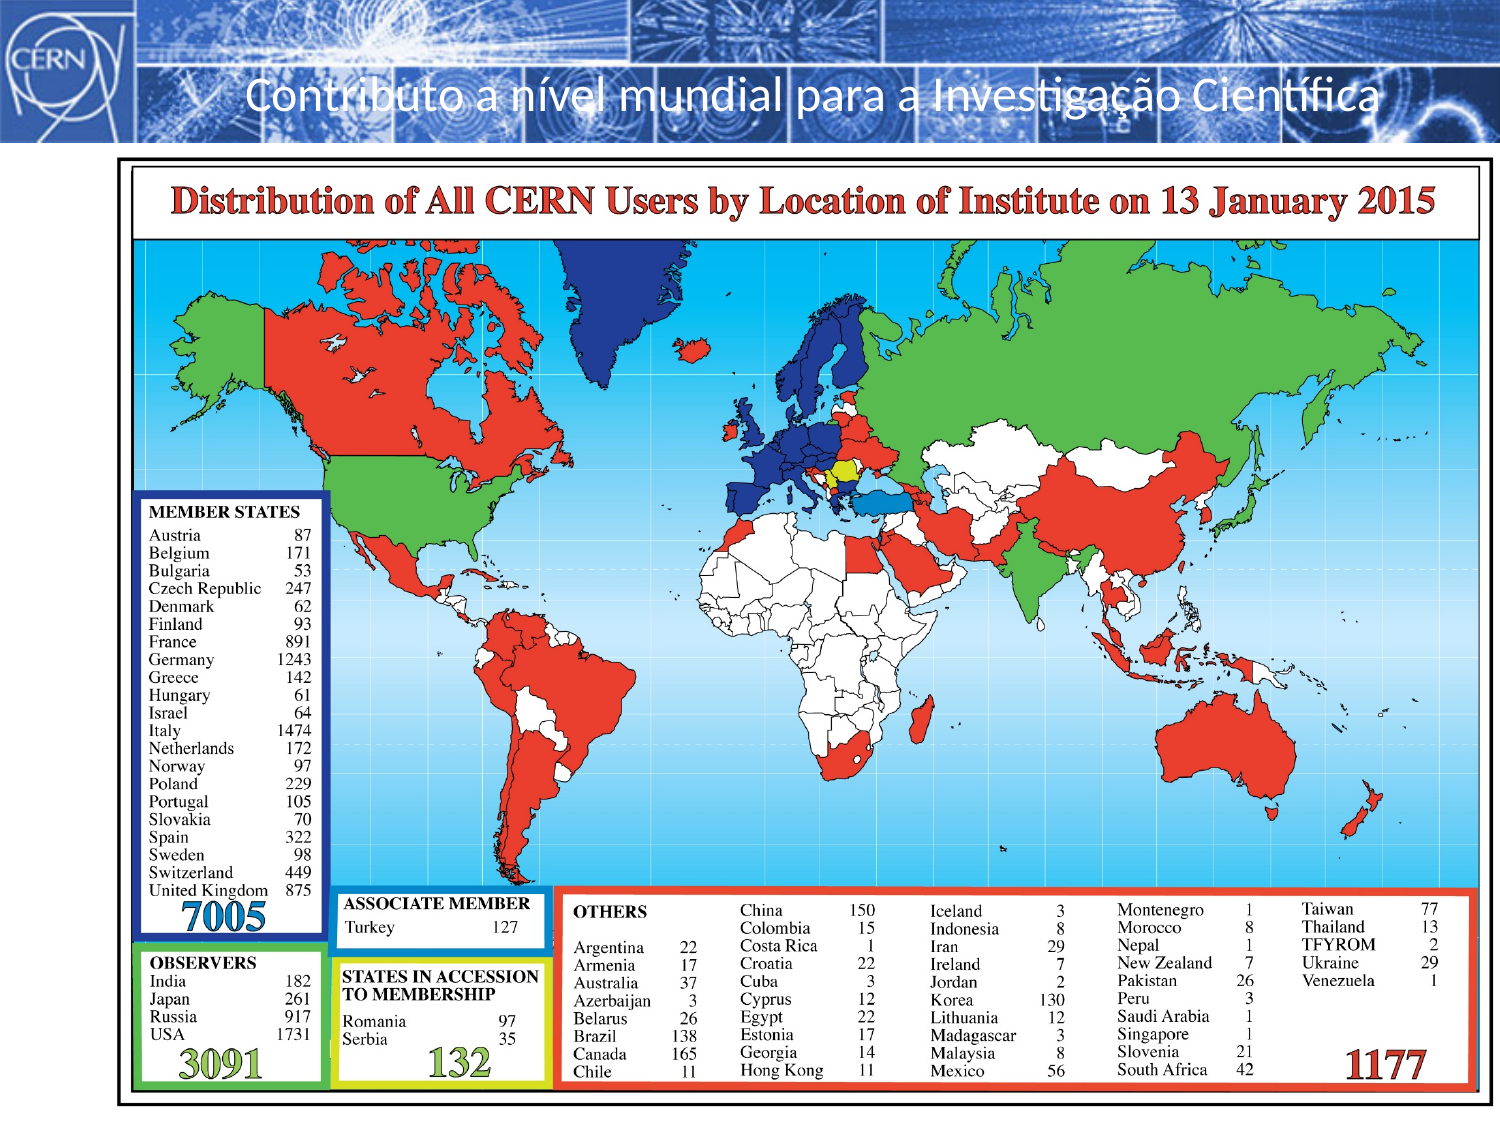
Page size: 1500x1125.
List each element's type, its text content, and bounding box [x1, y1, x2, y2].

picture [114, 155, 1496, 1110]
picture [0, 0, 1500, 143]
text_box Contributo a nível mundial para a Investigação Científica [230, 54, 1500, 130]
